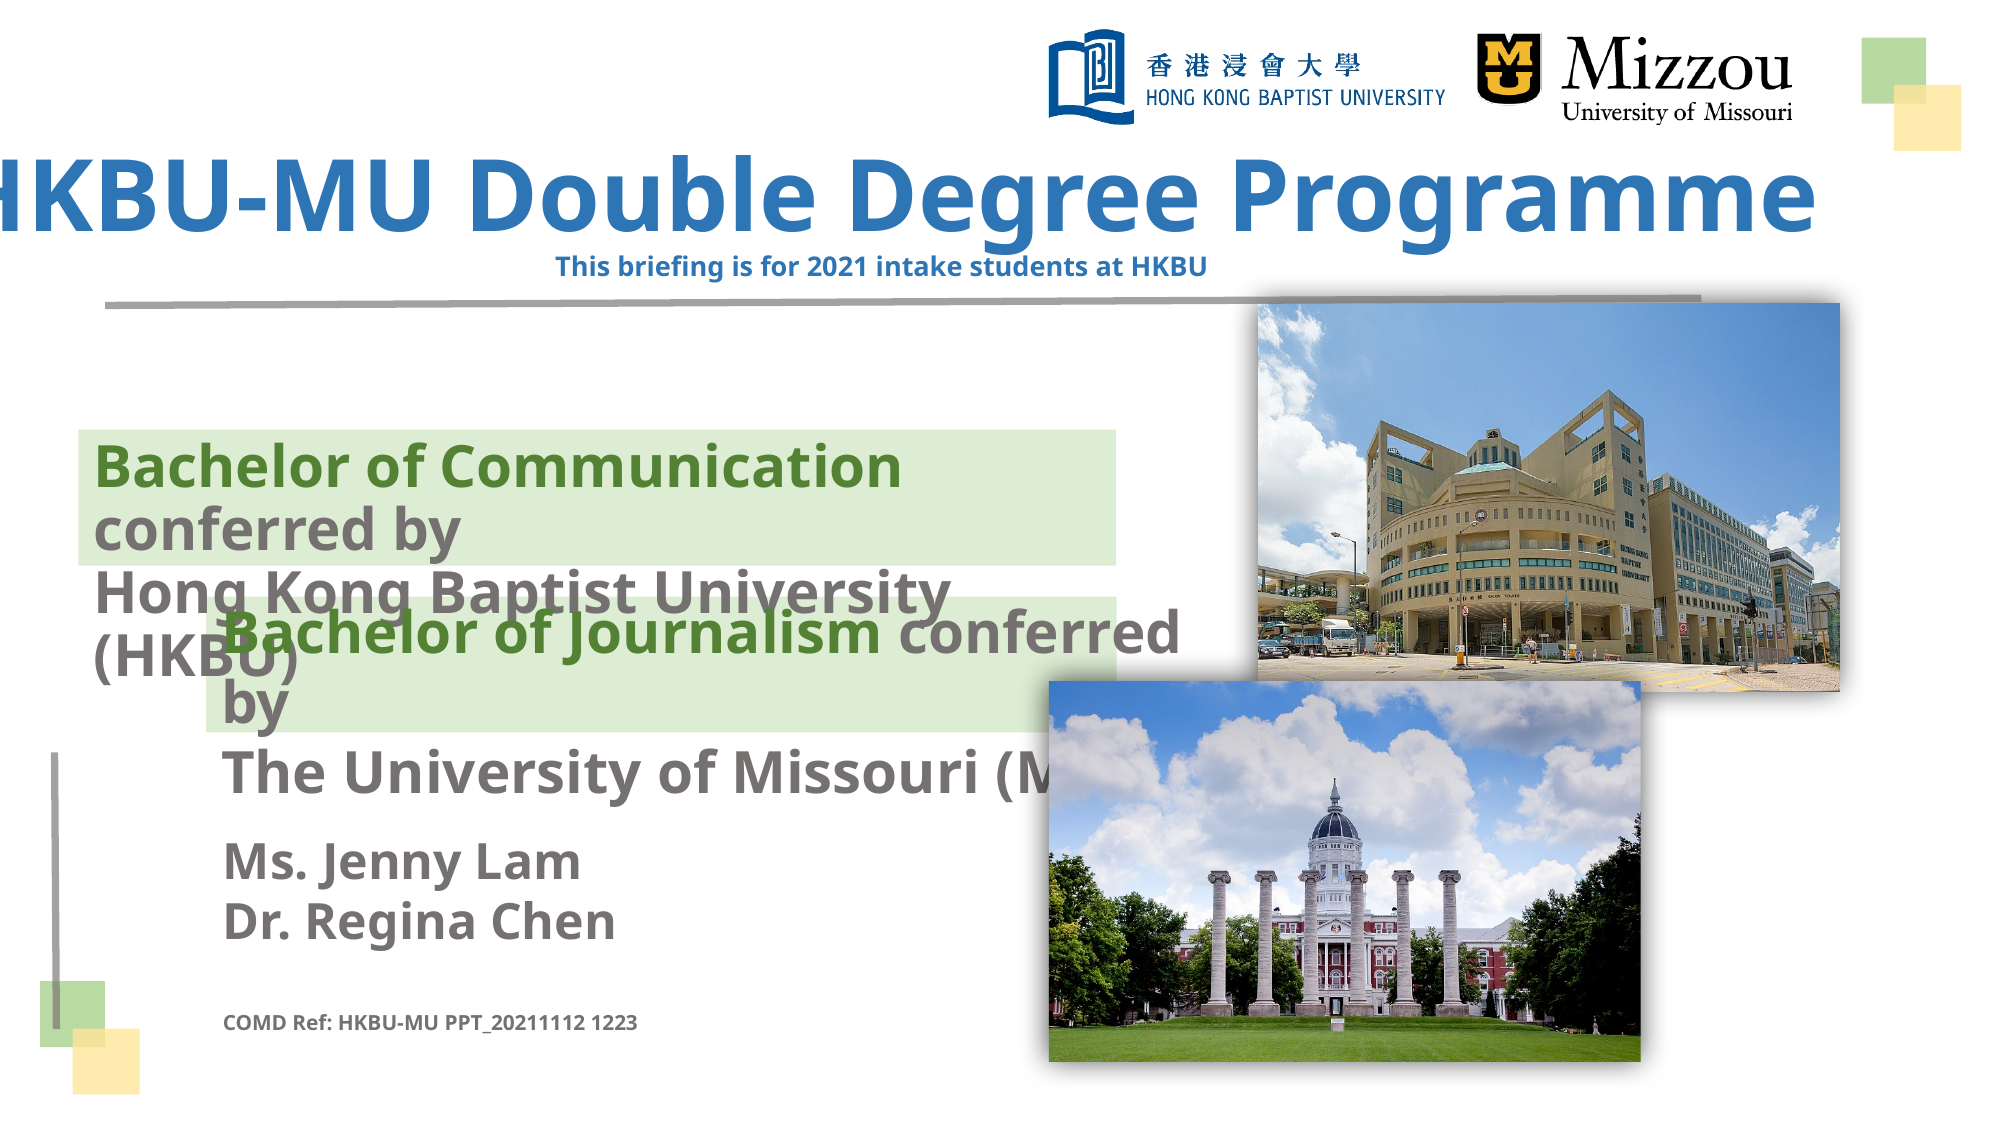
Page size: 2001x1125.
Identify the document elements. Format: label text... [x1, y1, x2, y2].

text_box Ms. Jenny Lam Dr. Regina Chen COMD Ref: HKBU-MU PPT_20211112 1223 [208, 822, 1015, 1043]
picture [1048, 29, 1445, 125]
subtitle Bachelor of Communication conferred by Hong Kong Baptist University (HKBU) [78, 429, 1142, 702]
text_box Bachelor of Journalism conferred by The University of Missouri (MU) [206, 587, 1207, 813]
text_box [1861, 37, 1927, 105]
picture [1476, 32, 1792, 125]
title HKBU-MU Double Degree Programme This briefing is for 2021 intake students at HKBU [0, 108, 1840, 290]
picture [1048, 303, 1840, 1062]
text_box [39, 980, 106, 1048]
text_box [1893, 84, 1962, 152]
text_box [72, 1027, 141, 1095]
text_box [104, 298, 1702, 306]
